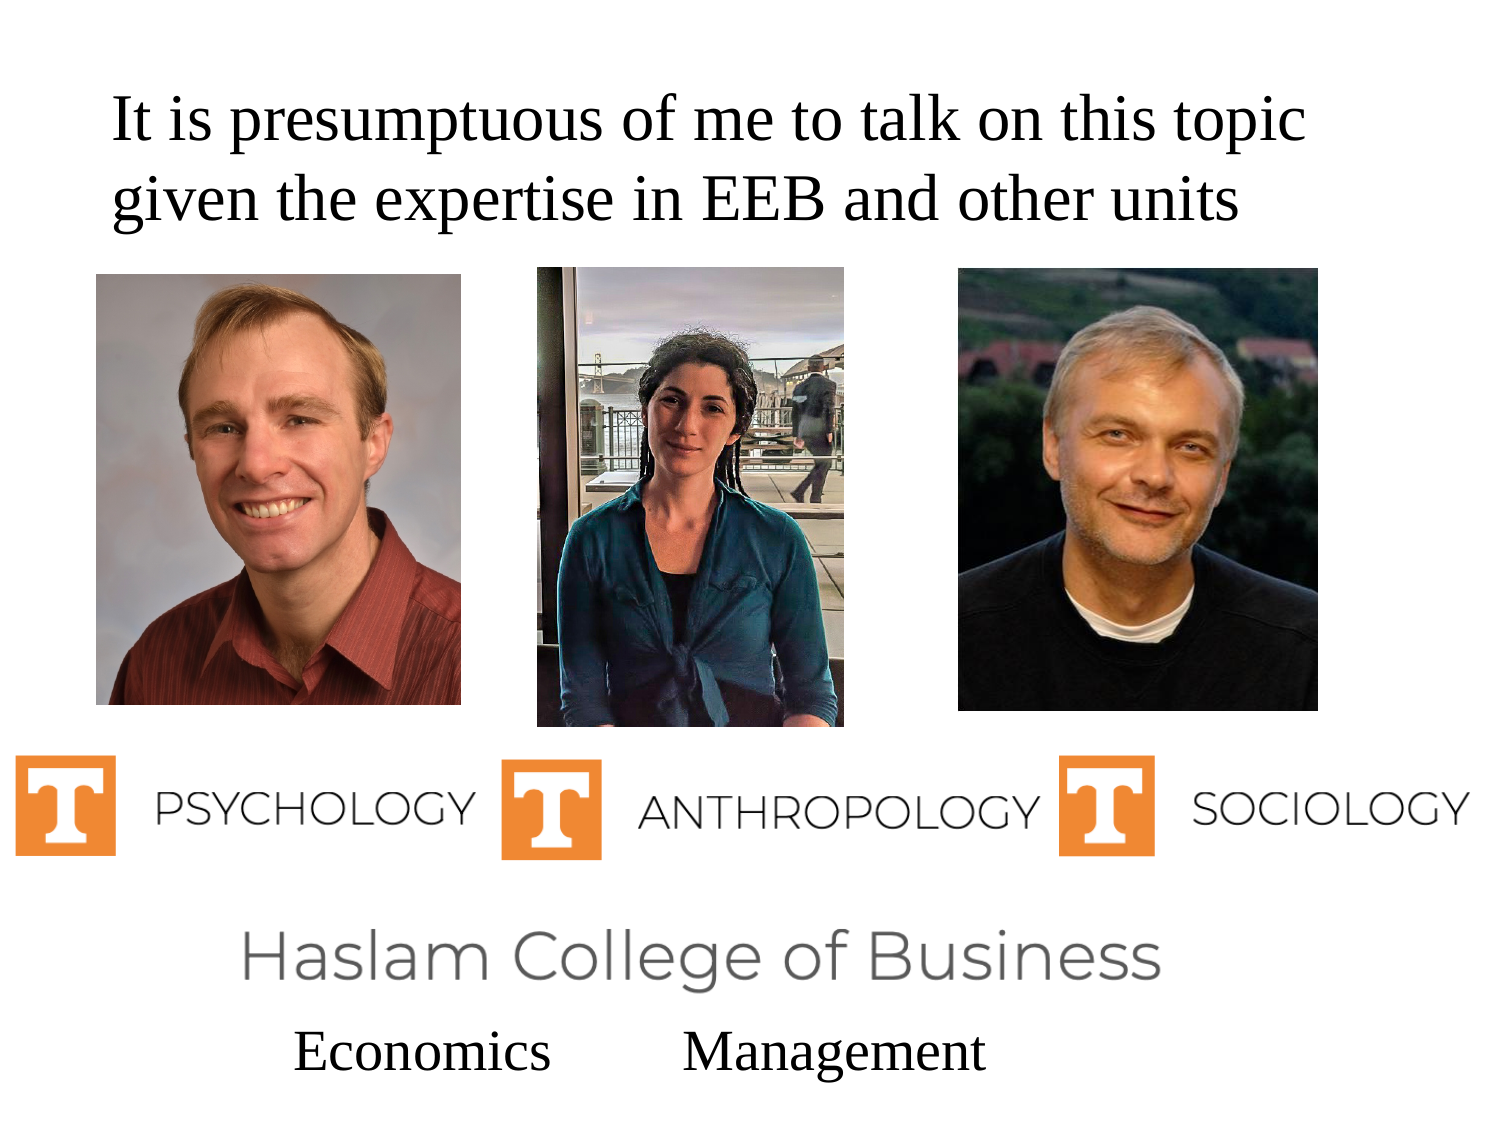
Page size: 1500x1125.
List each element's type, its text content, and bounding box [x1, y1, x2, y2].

picture [95, 273, 462, 705]
list It is presumptuous of me to talk on this topic given the expertise in EEB and other units [96, 66, 1372, 268]
text_box Economics Management [278, 1004, 1355, 1090]
picture [0, 742, 1500, 879]
picture [206, 910, 1176, 1003]
picture [957, 267, 1319, 712]
picture [537, 267, 844, 727]
